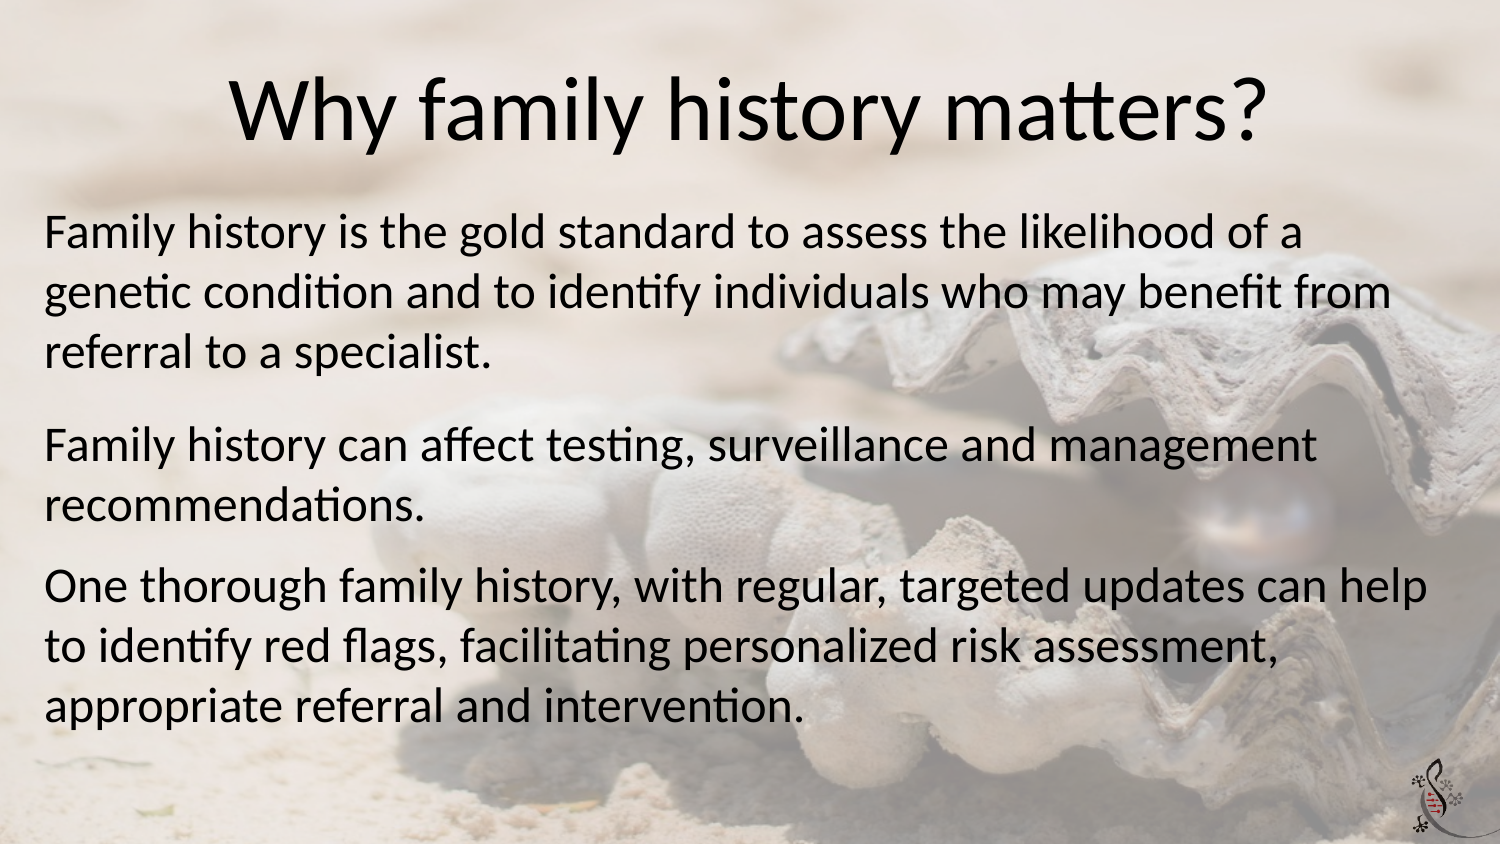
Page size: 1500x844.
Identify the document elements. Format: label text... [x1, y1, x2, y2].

text_box Family history can affect testing, surveillance and management recommendations. [29, 403, 1447, 539]
title Why family history matters? [75, 33, 1425, 175]
text_box One thorough family history, with regular, targeted updates can help to identify red flags, facilitating personalized risk assessment, appropriate referral and intervention. [29, 545, 1447, 741]
text_box [0, 0, 1500, 844]
text_box Family history is the gold standard to assess the likelihood of a genetic condition and to identify individuals who may benefit from referral to a specialist. [29, 190, 1447, 386]
